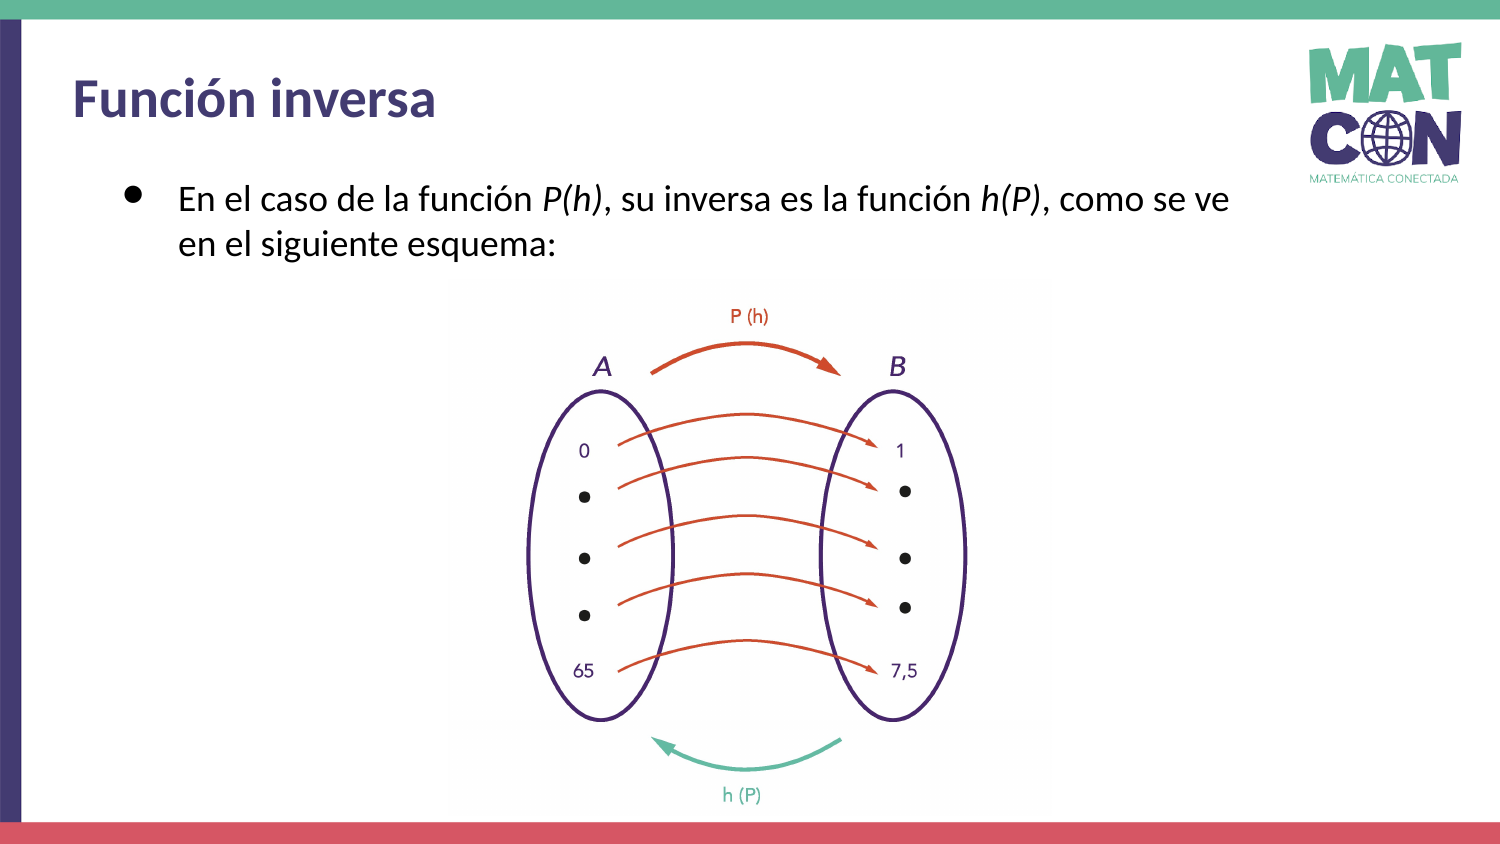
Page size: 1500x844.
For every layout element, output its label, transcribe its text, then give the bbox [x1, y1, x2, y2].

text_box Función inversa [61, 55, 1246, 134]
picture [0, 0, 1500, 844]
text_box En el caso de la función P(h), su inversa es la función h(P), como se ve en el siguiente esquema: [88, 158, 1250, 279]
